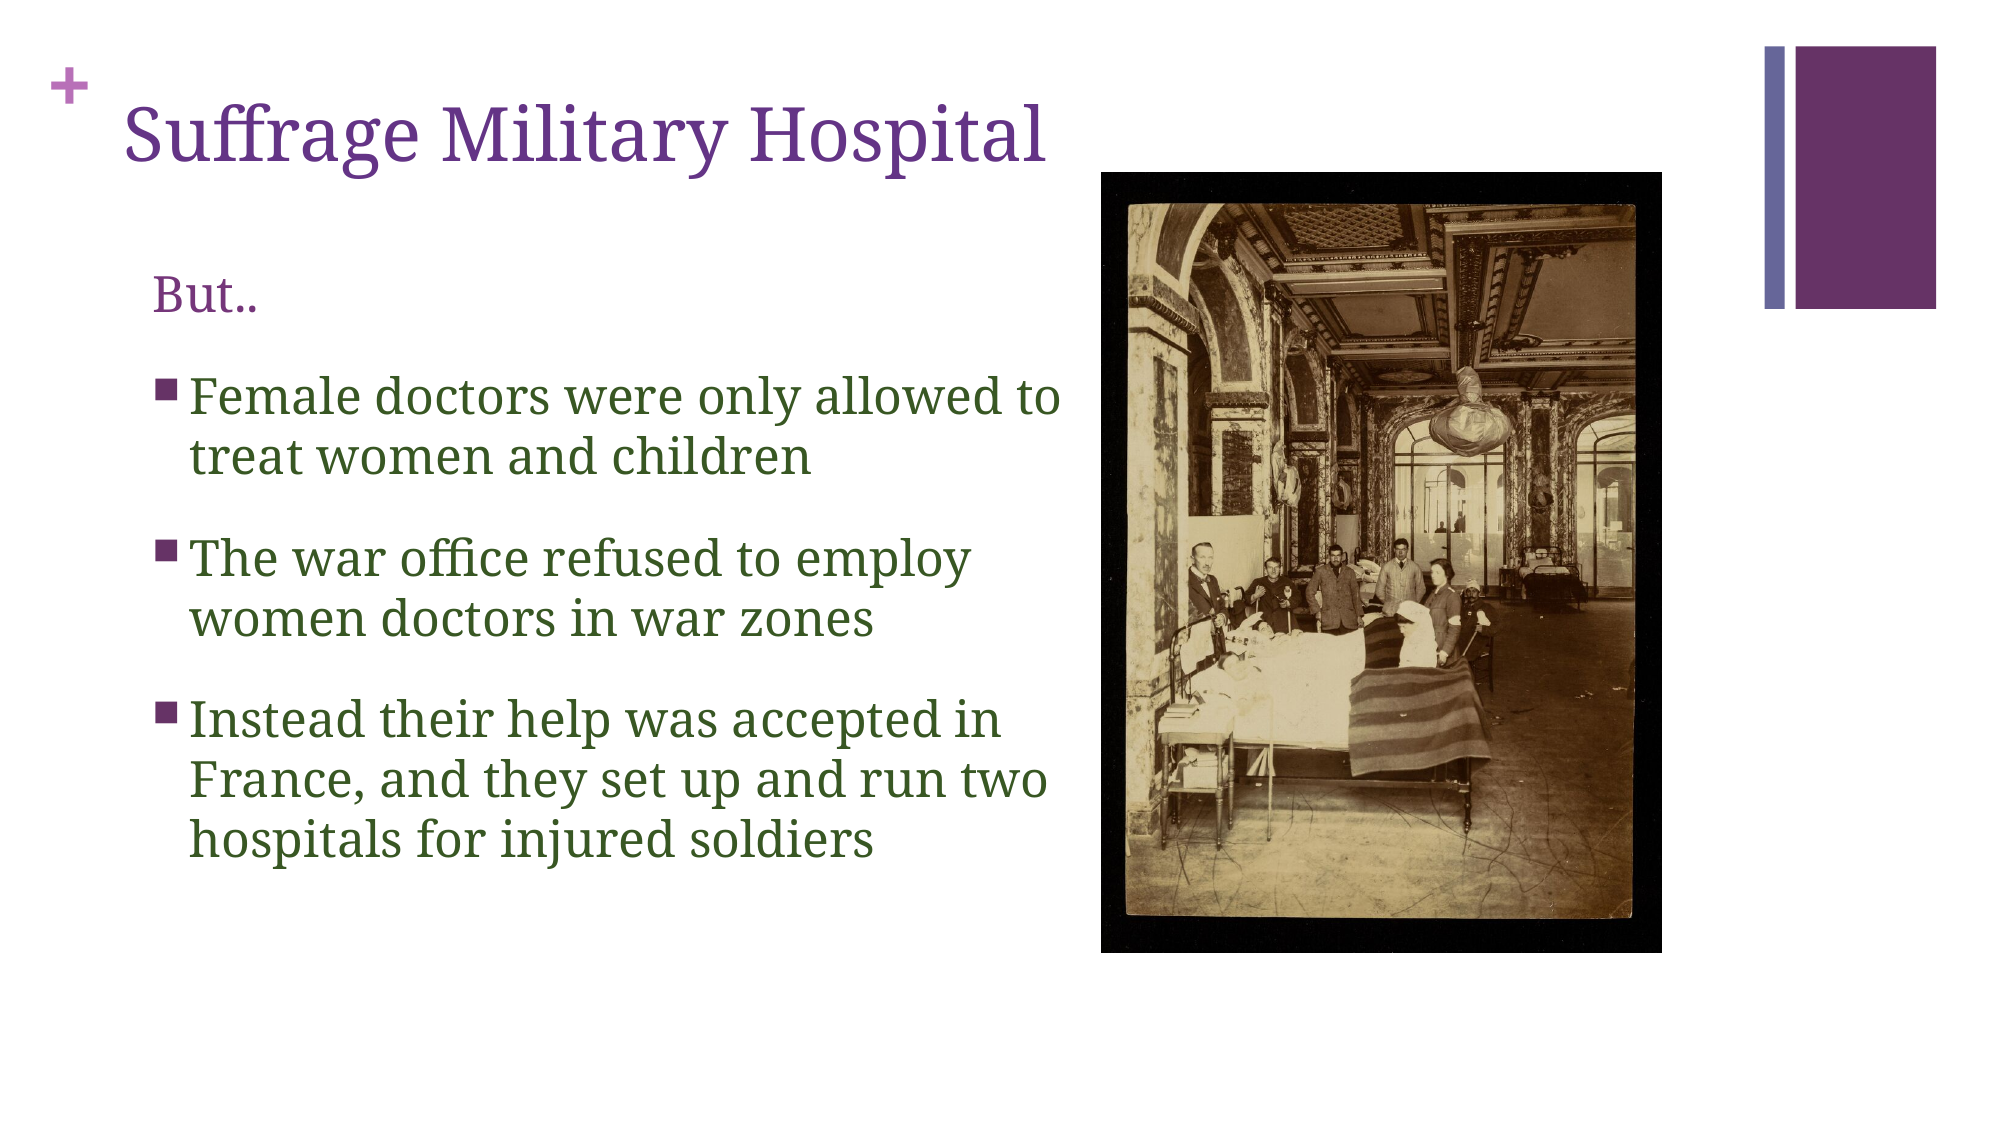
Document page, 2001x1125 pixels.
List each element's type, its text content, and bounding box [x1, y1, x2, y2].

title Suffrage Military Hospital [109, 79, 1762, 263]
picture [1100, 171, 1663, 953]
list But.. Female doctors were only allowed to treat women and children The war office refused to employ women doctors in war zones Instead their help was accepted in France, and they set up and run two hospitals for injured soldiers [137, 255, 1094, 969]
